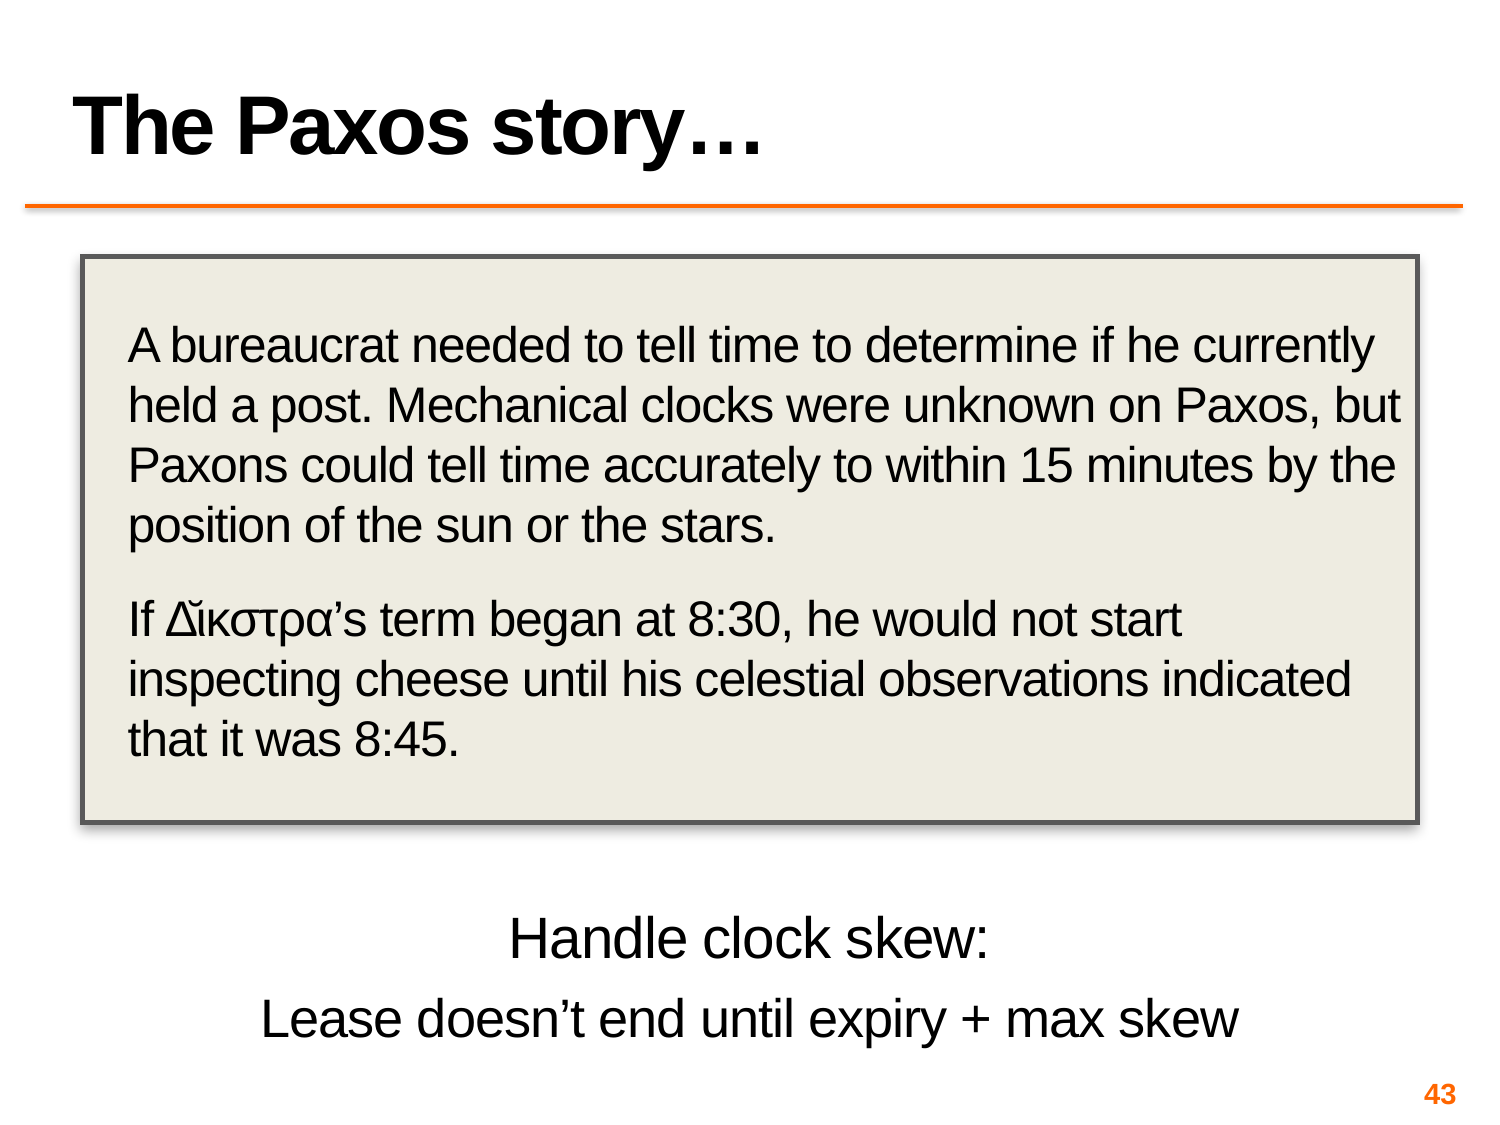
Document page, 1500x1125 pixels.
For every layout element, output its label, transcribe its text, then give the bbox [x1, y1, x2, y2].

text_box Handle clock skew: Lease doesn’t end until expiry + max skew [172, 880, 1328, 1073]
slide_number 43 [1112, 1074, 1463, 1110]
title The Paxos story… [57, 2, 1463, 178]
list A bureaucrat needed to tell time to determine if he currently held a post. Mechanical clocks were unknown on Paxos, but Paxons could tell time accurately to within 15 minutes by the position of the sun or the stars. If ∆̆ικστρα’s term began at 8:30, he would not start inspecting cheese until his celestial observations indicated that it was 8:45. [82, 256, 1418, 823]
